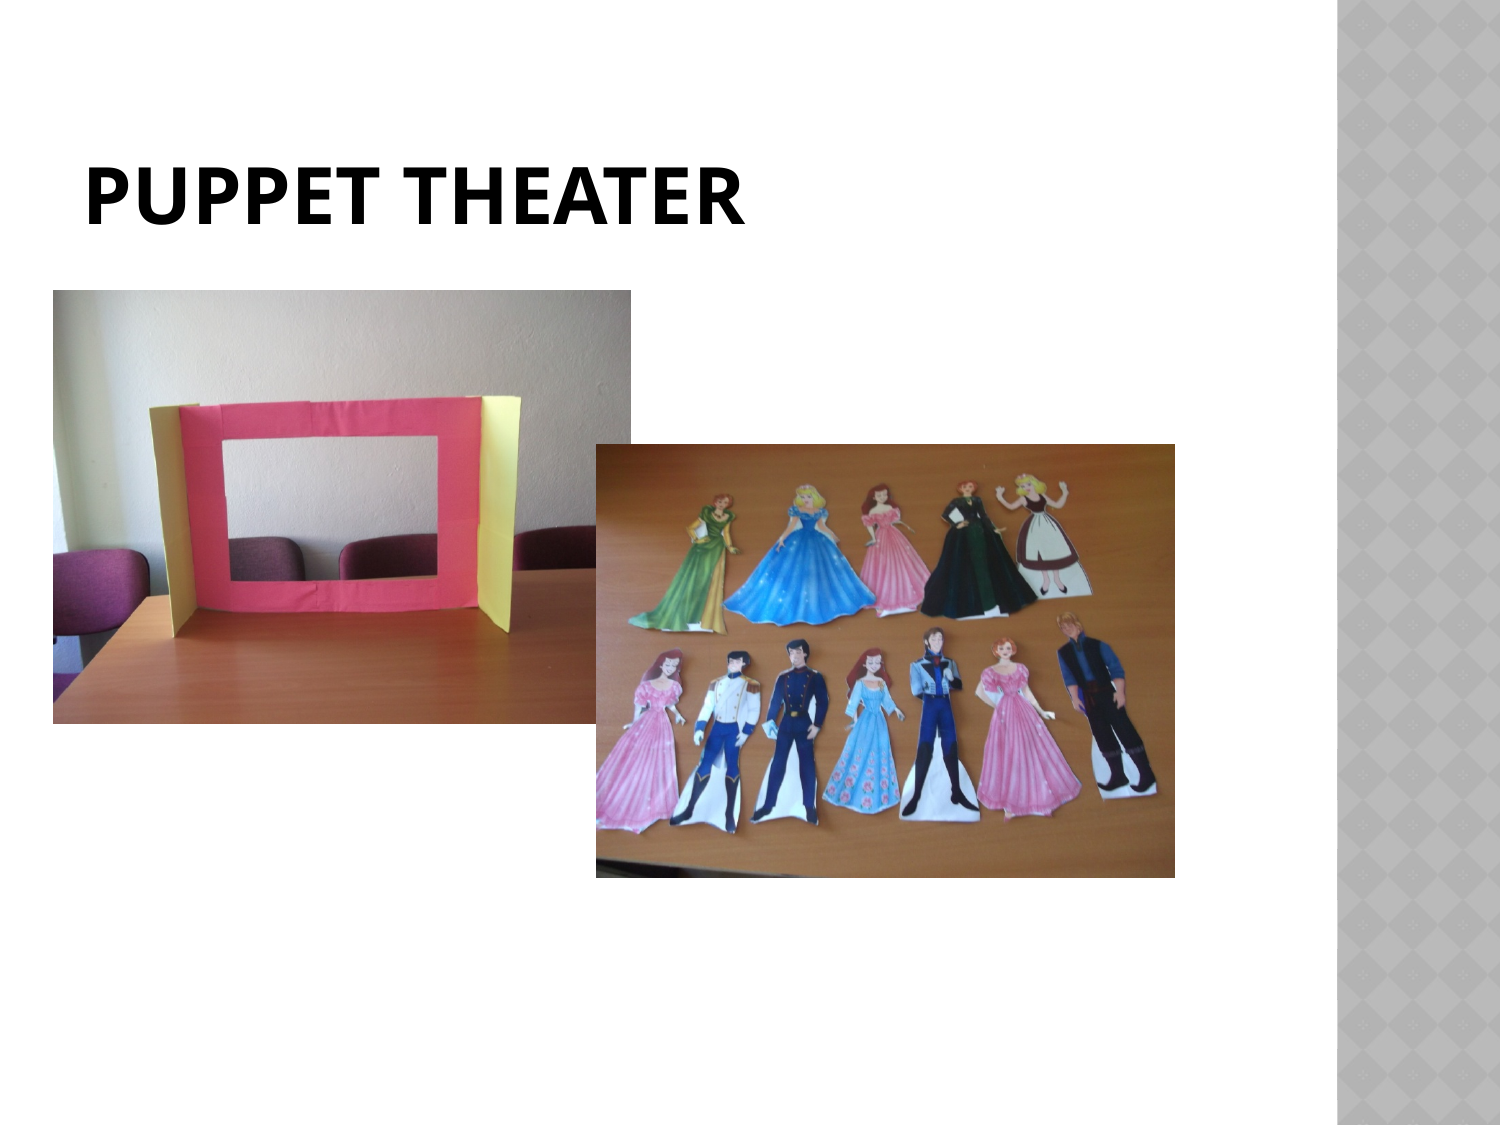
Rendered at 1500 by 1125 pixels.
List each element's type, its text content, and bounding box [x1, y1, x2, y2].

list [596, 443, 1175, 878]
title Puppet theater [75, 52, 1263, 240]
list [52, 290, 632, 725]
